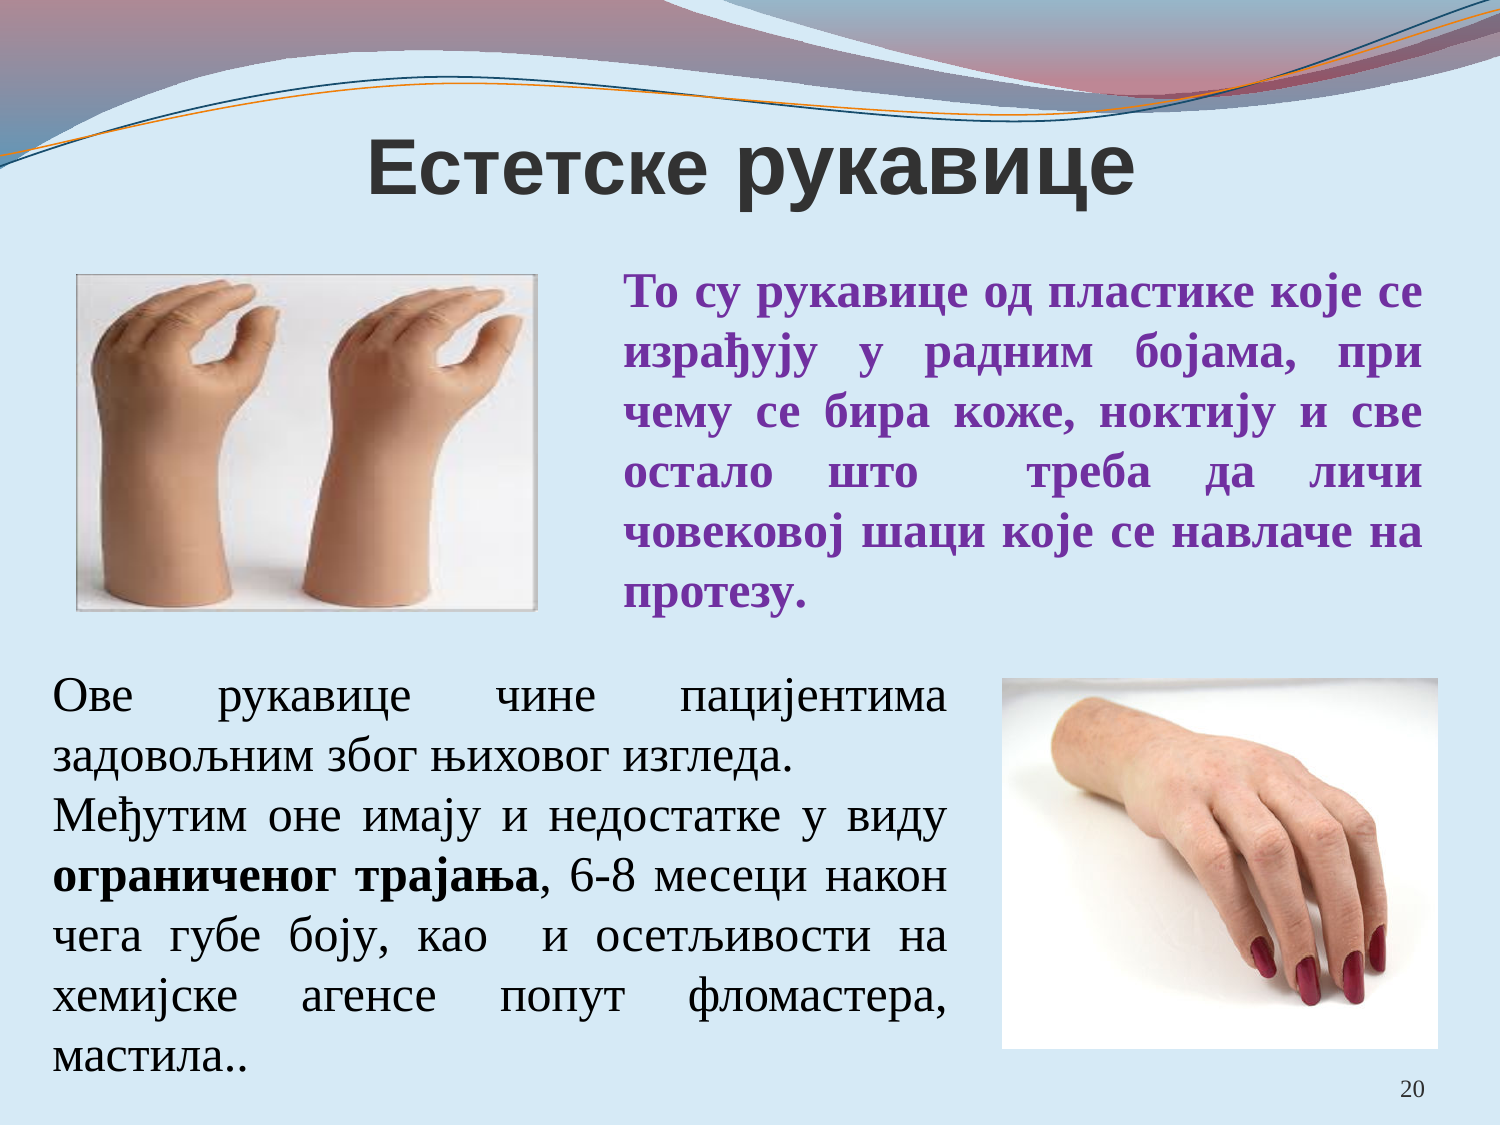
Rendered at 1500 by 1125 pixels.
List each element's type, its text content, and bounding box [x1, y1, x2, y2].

list Ове рукавице чине пацијентима задовољним због њиховог изгледа. Међутим оне имају и недостатке у виду ограниченог трајања, 6-8 месеци након чега губе боју, као и осетљивости на хемијске агенсе попут фломастера, мастила.. [37, 653, 963, 1100]
picture [1001, 678, 1438, 1049]
picture [76, 274, 538, 612]
title Естетске рукавице [76, 99, 1427, 212]
slide_number 20 [1299, 1062, 1425, 1103]
text_box То су рукавице од пластике које се израђују у радним бојама, при чему се бира коже, ноктију и све остало што треба да личи човековој шаци које се навлаче на протезу. [608, 249, 1438, 625]
